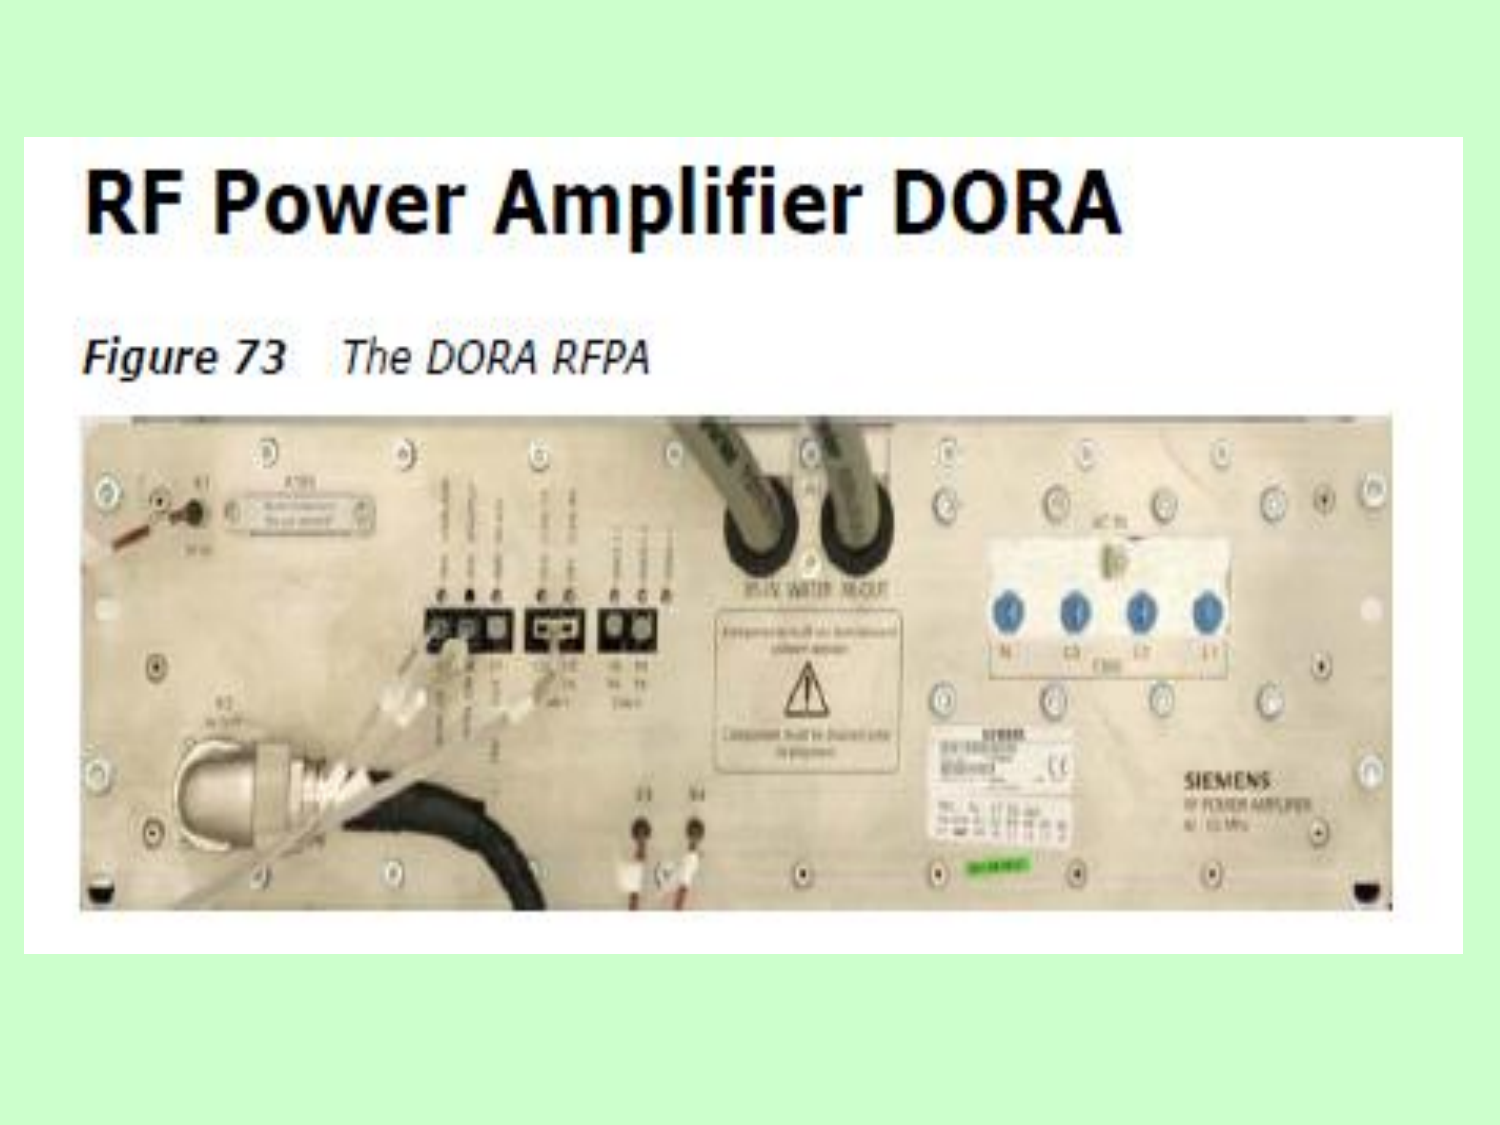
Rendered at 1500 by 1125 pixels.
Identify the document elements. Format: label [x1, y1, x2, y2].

picture [24, 137, 1463, 954]
